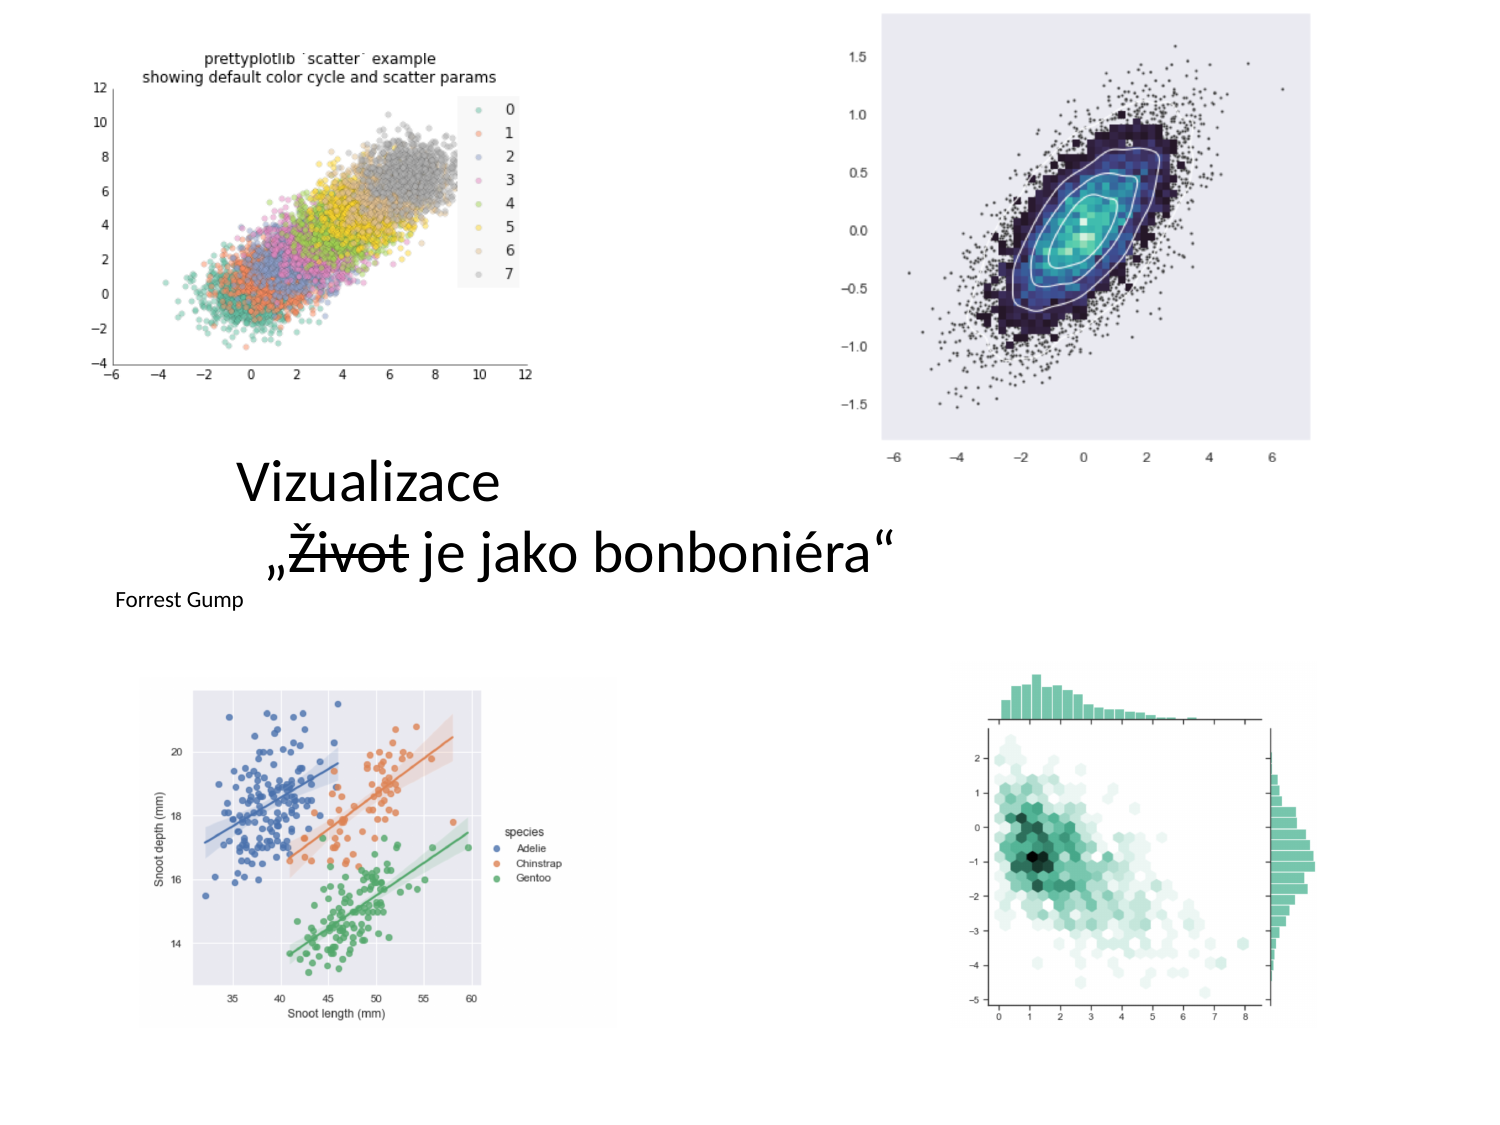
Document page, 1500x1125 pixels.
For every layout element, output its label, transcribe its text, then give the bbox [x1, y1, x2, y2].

picture [808, 0, 1418, 462]
picture [950, 661, 1317, 1029]
picture [139, 676, 617, 1028]
title Vizualizace „Život je jako bonboniéra“ Forrest Gump [100, 433, 1451, 621]
picture [46, 53, 580, 410]
